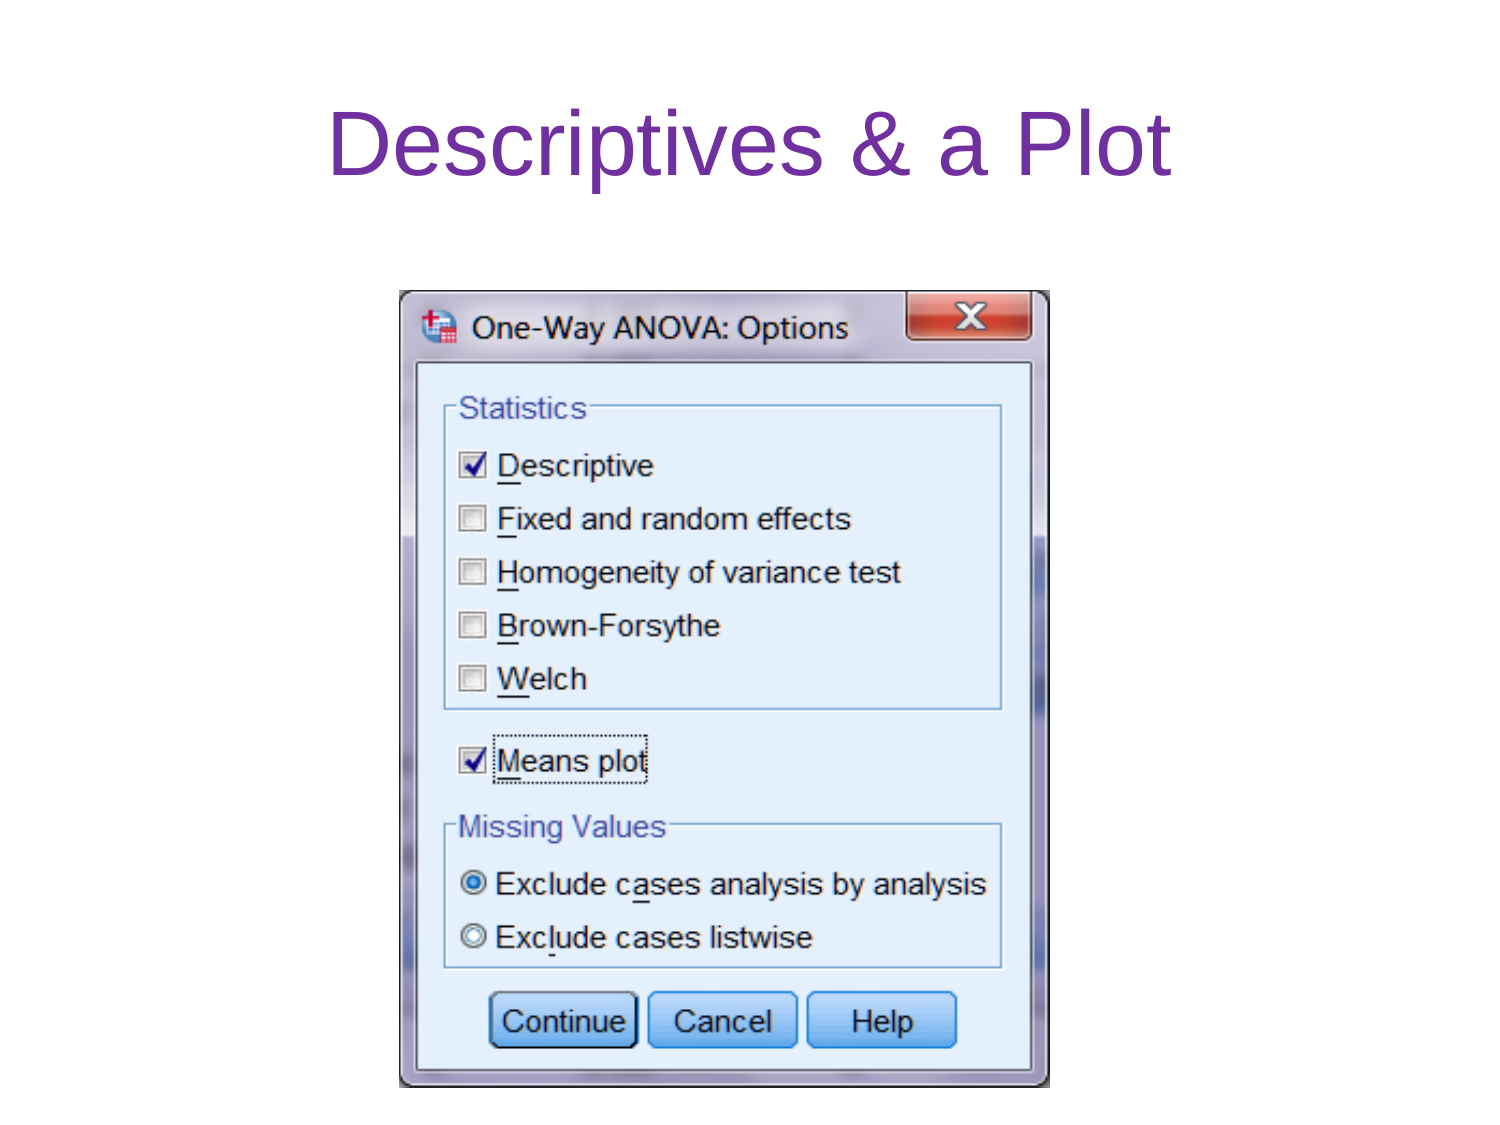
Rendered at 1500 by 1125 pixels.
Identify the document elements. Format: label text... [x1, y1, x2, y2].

title Descriptives & a Plot [75, 45, 1425, 233]
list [399, 290, 1051, 1088]
